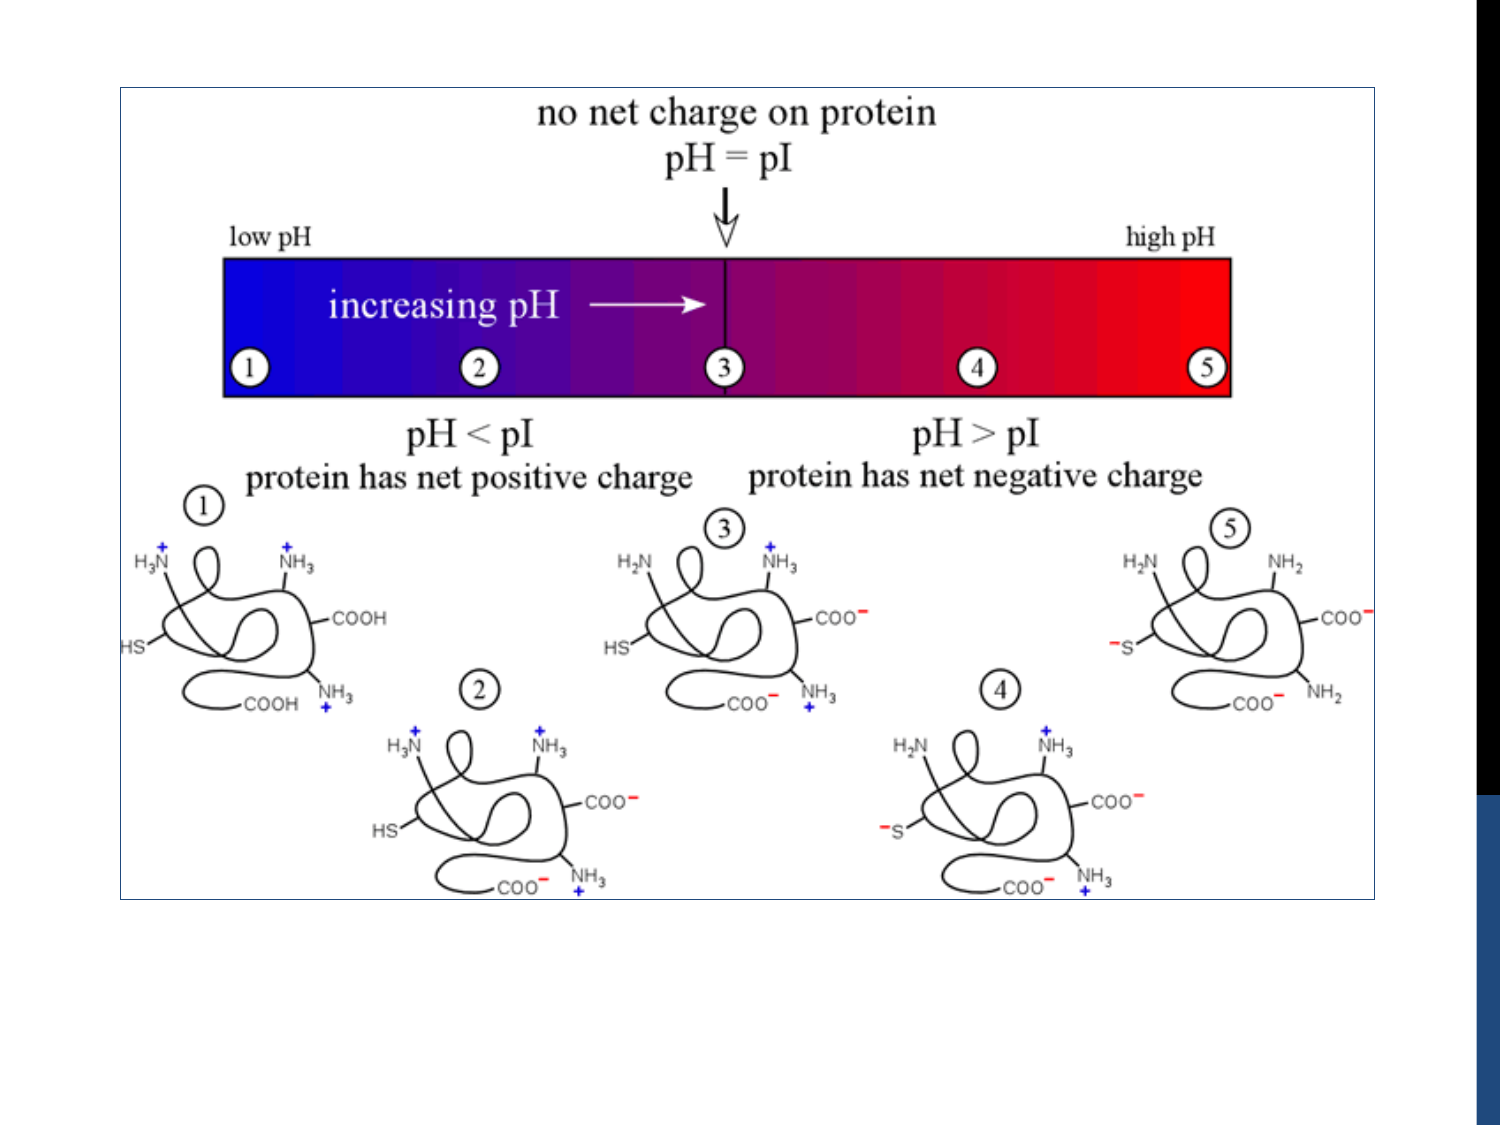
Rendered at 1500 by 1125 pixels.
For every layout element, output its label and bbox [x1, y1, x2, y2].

picture [120, 86, 1376, 901]
